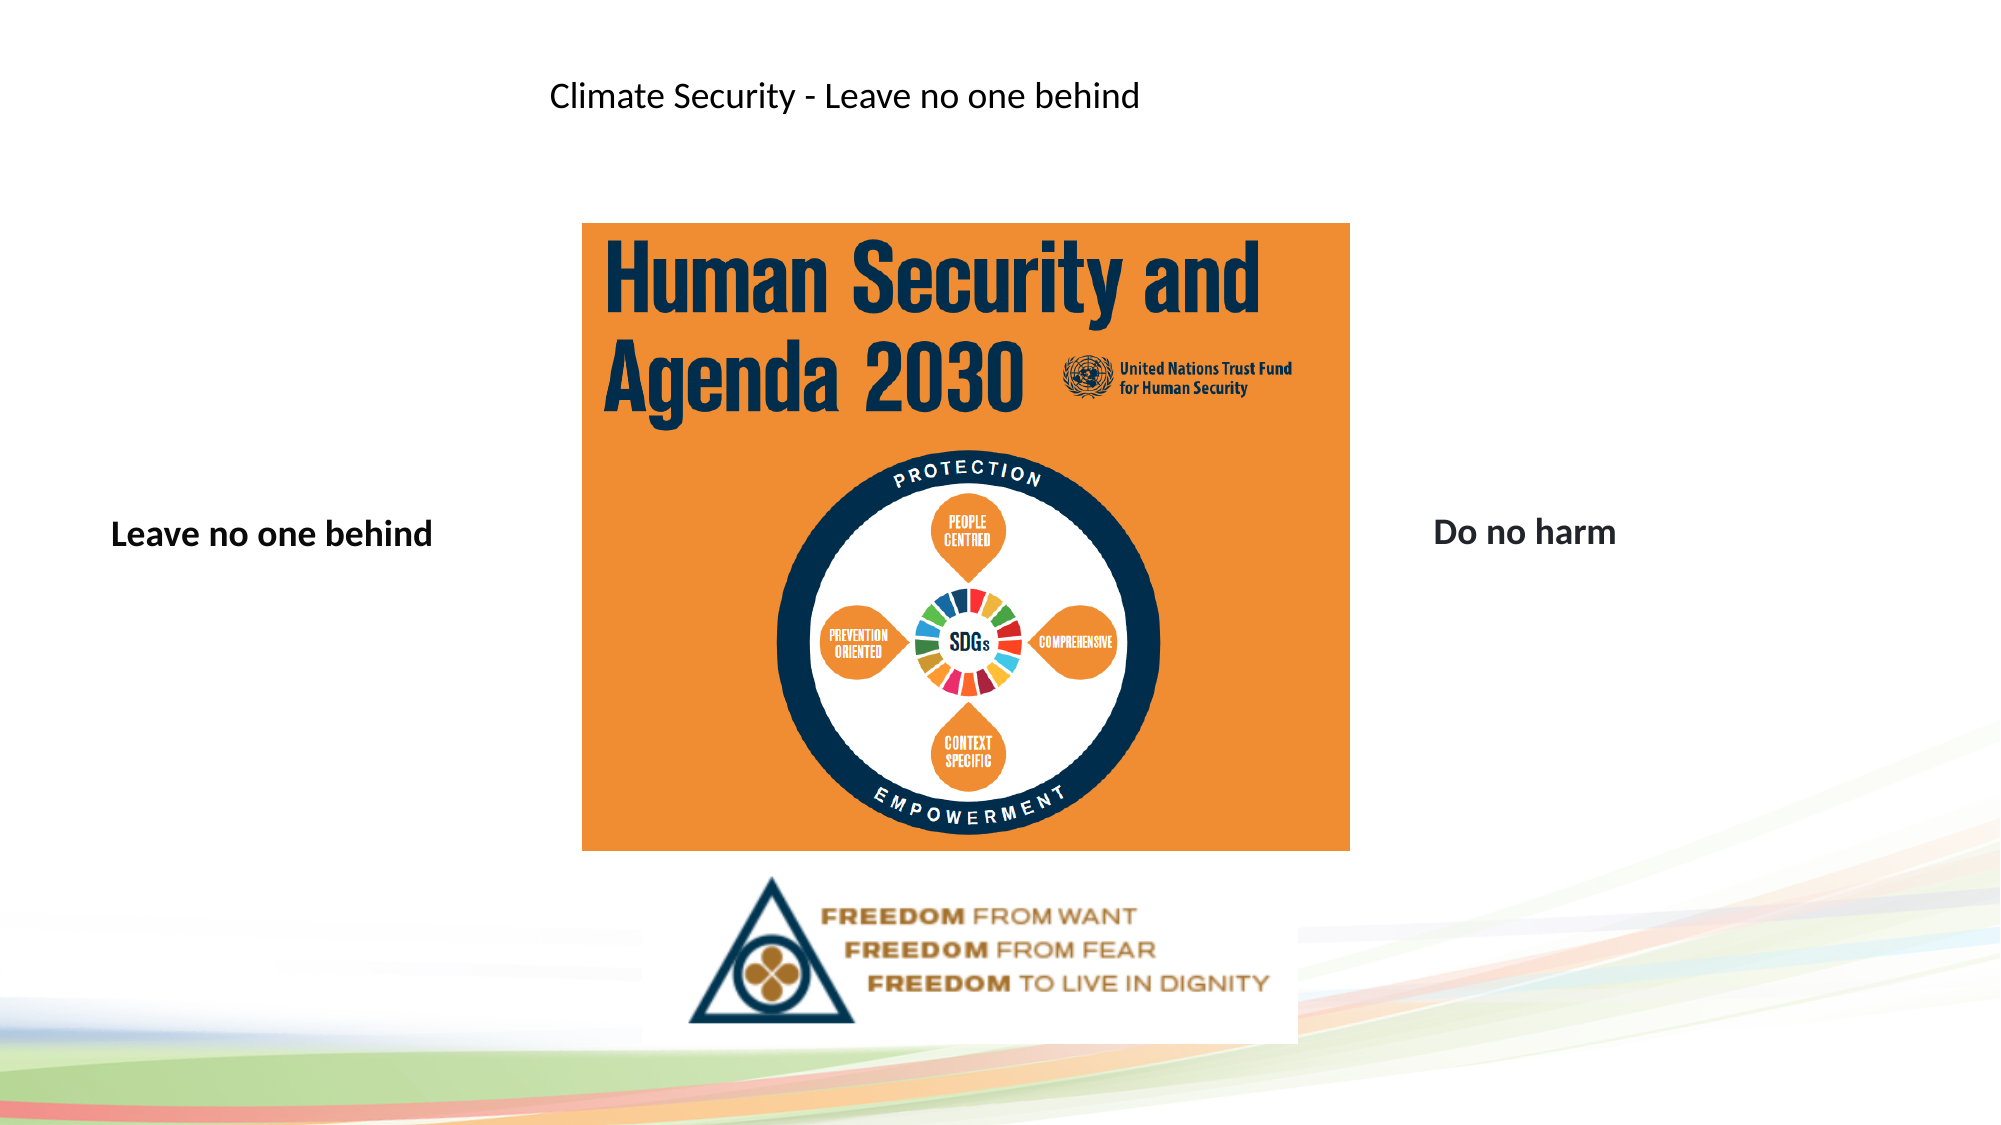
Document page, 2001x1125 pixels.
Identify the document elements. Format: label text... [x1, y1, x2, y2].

text_box Leave no one behind [96, 501, 449, 562]
picture [0, 0, 2000, 1125]
text_box Climate Security - Leave no one behind [534, 63, 1157, 123]
text_box Do no harm [1419, 499, 1633, 560]
